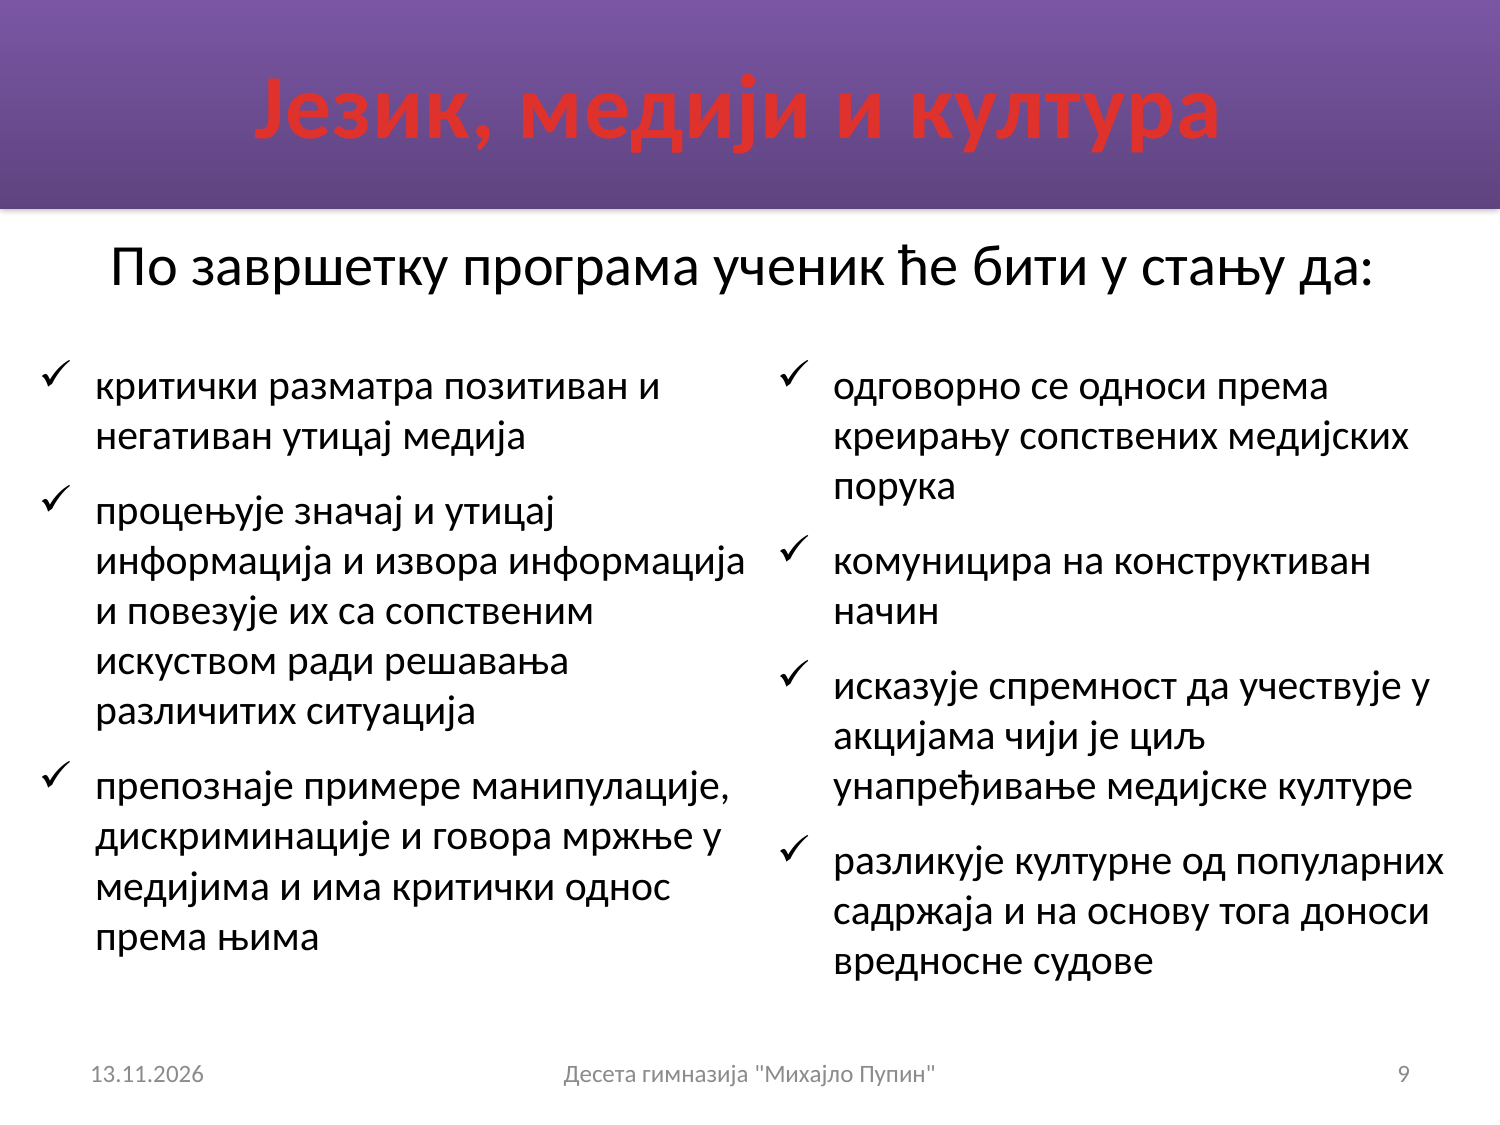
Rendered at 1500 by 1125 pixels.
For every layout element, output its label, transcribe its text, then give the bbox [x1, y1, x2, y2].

title Језик, медији и култура [0, 0, 1500, 209]
list критички разматра позитиван и негативан утицај медија процењује значај и утицај информација и извора информација и повезује их са сопственим искуством ради решавања различитих ситуација препознаје примере манипулације, дискриминације и говора мржње у медијима и има критички однос према њима [23, 349, 762, 1047]
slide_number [75, 1042, 425, 1103]
list одговорно се односи према креирању сопствених медијских порука комуницира на конструктиван начин исказује спремност да учествује у акцијама чији је циљ унапређивање медијске културе разликује културне од популарних садржаја и на основу тога доноси вредносне судове [761, 349, 1489, 1024]
slide_number 9 [1074, 1042, 1425, 1103]
text_box По завршетку програма ученик ће бити у стању да: [76, 219, 1424, 305]
footer Десета гимназија "Михајло Пупин" [512, 1042, 988, 1103]
